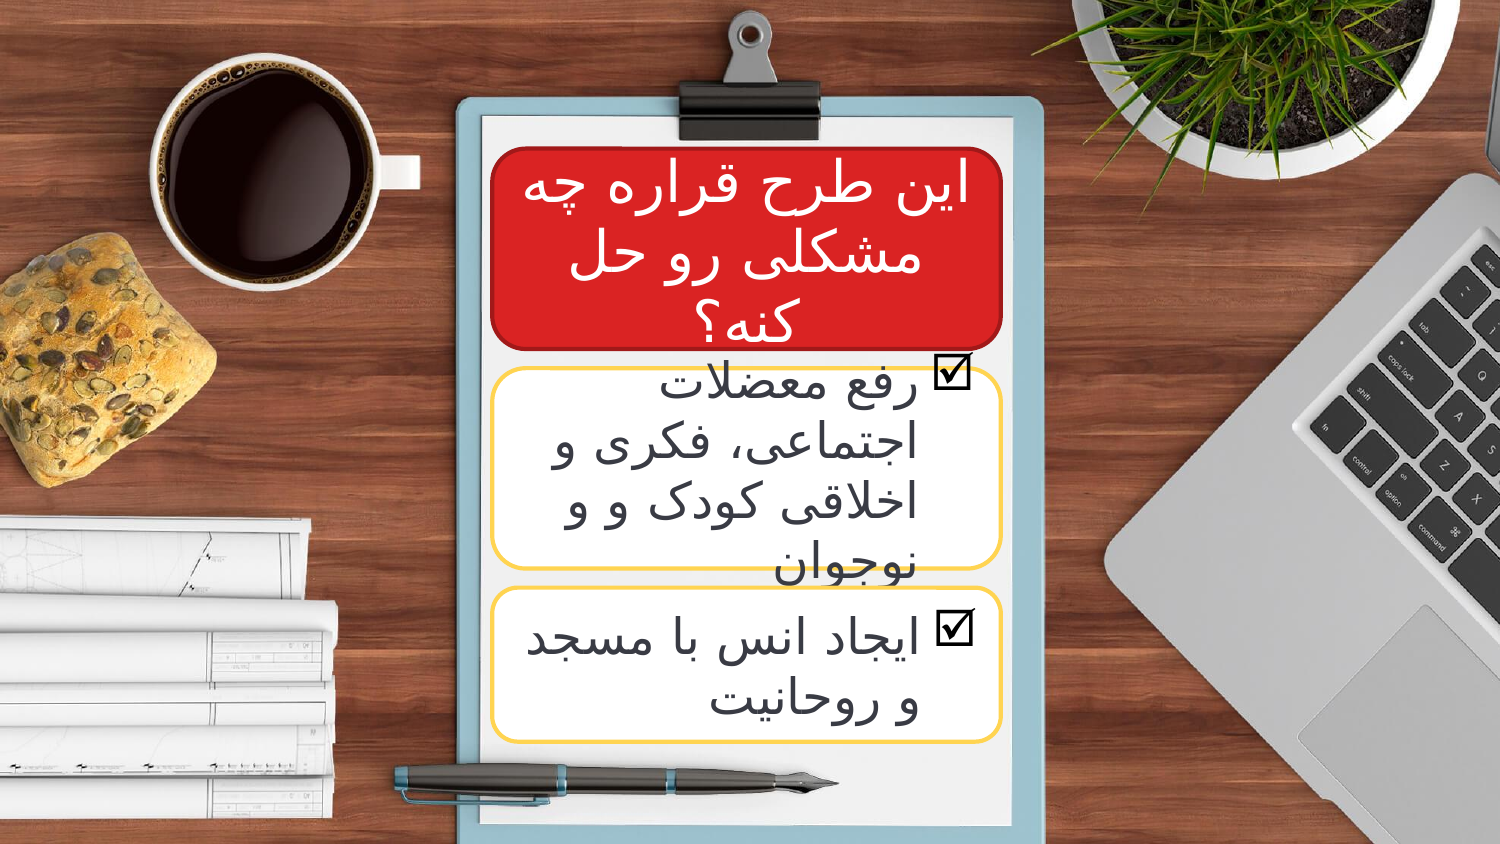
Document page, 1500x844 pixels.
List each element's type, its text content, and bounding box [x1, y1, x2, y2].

text_box رفع معضلات اجتماعی، فکری و اخلاقی کودک و و نوجوان [490, 366, 1003, 571]
picture [0, 0, 1500, 844]
text_box این طرح قراره چه مشکلی رو حل کنه؟ [490, 146, 1003, 352]
text_box ایجاد انس با مسجد و روحانیت [490, 585, 1003, 744]
